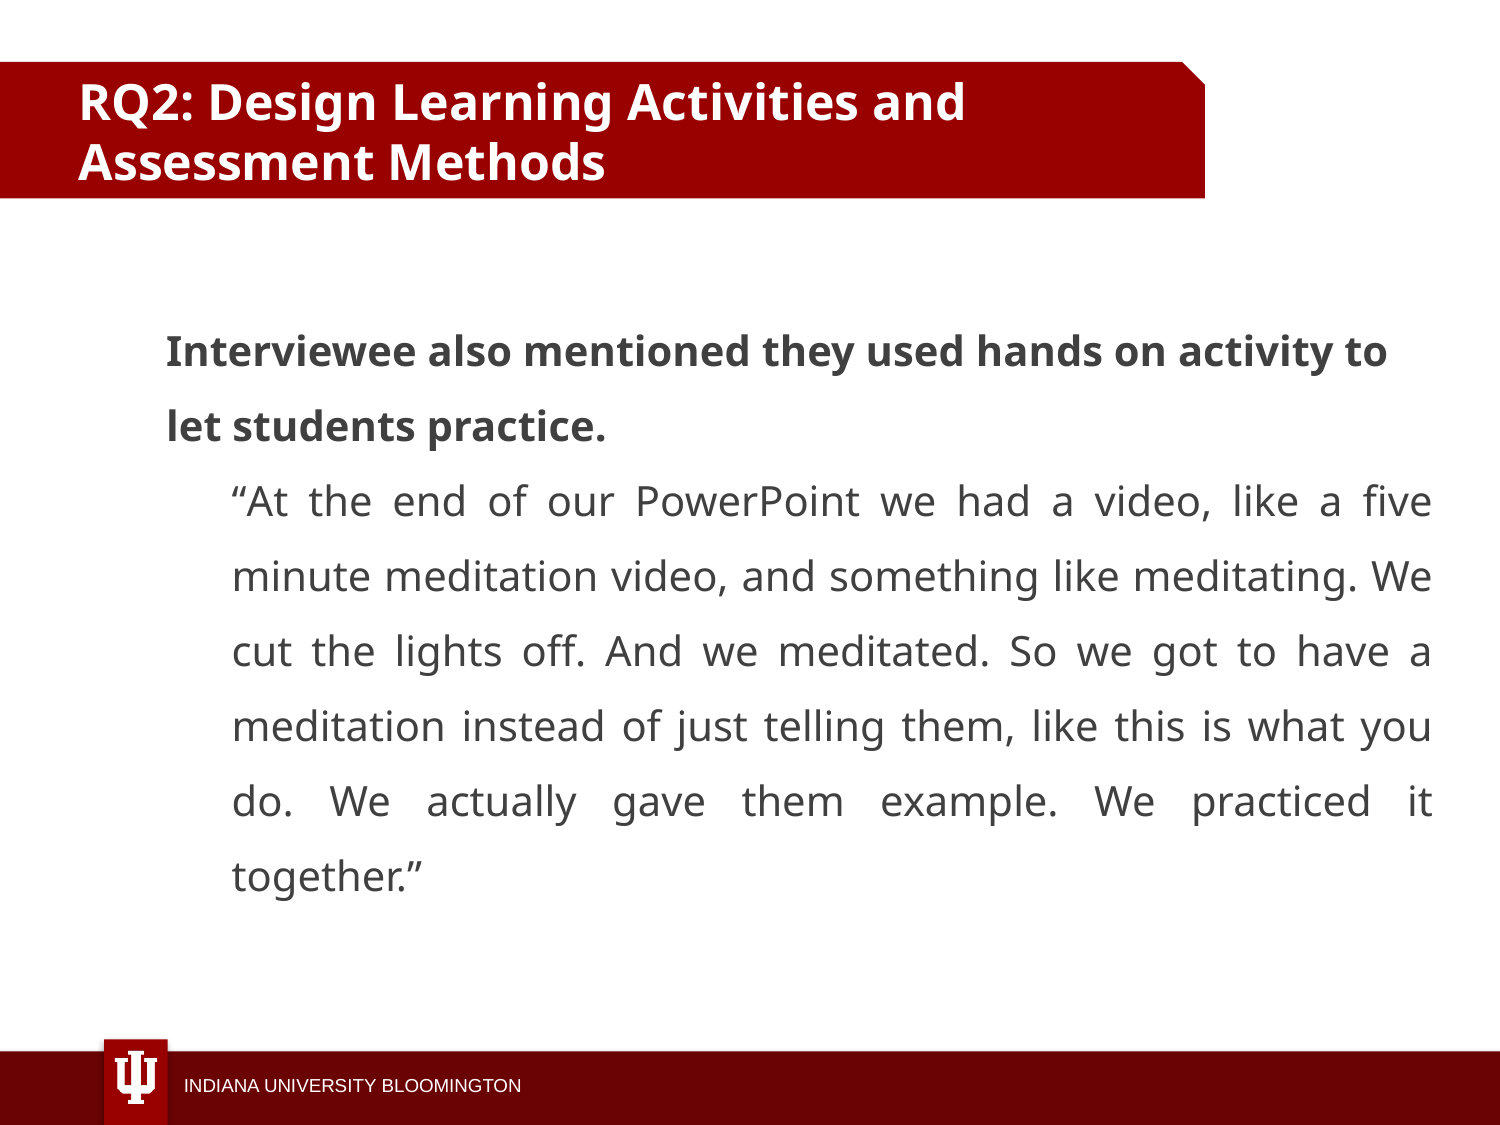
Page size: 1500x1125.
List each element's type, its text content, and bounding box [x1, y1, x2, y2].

text_box RQ2: Design Learning Activities and Assessment Methods [64, 77, 1163, 183]
list Interviewee also mentioned they used hands on activity to let students practice. “At the end of our PowerPoint we had a video, like a five minute meditation video, and something like meditating. We cut the lights off. And we meditated. So we got to have a meditation instead of just telling them, like this is what you do. We actually gave them example. We practiced it together.” [76, 292, 1449, 923]
text_box [0, 61, 1205, 199]
